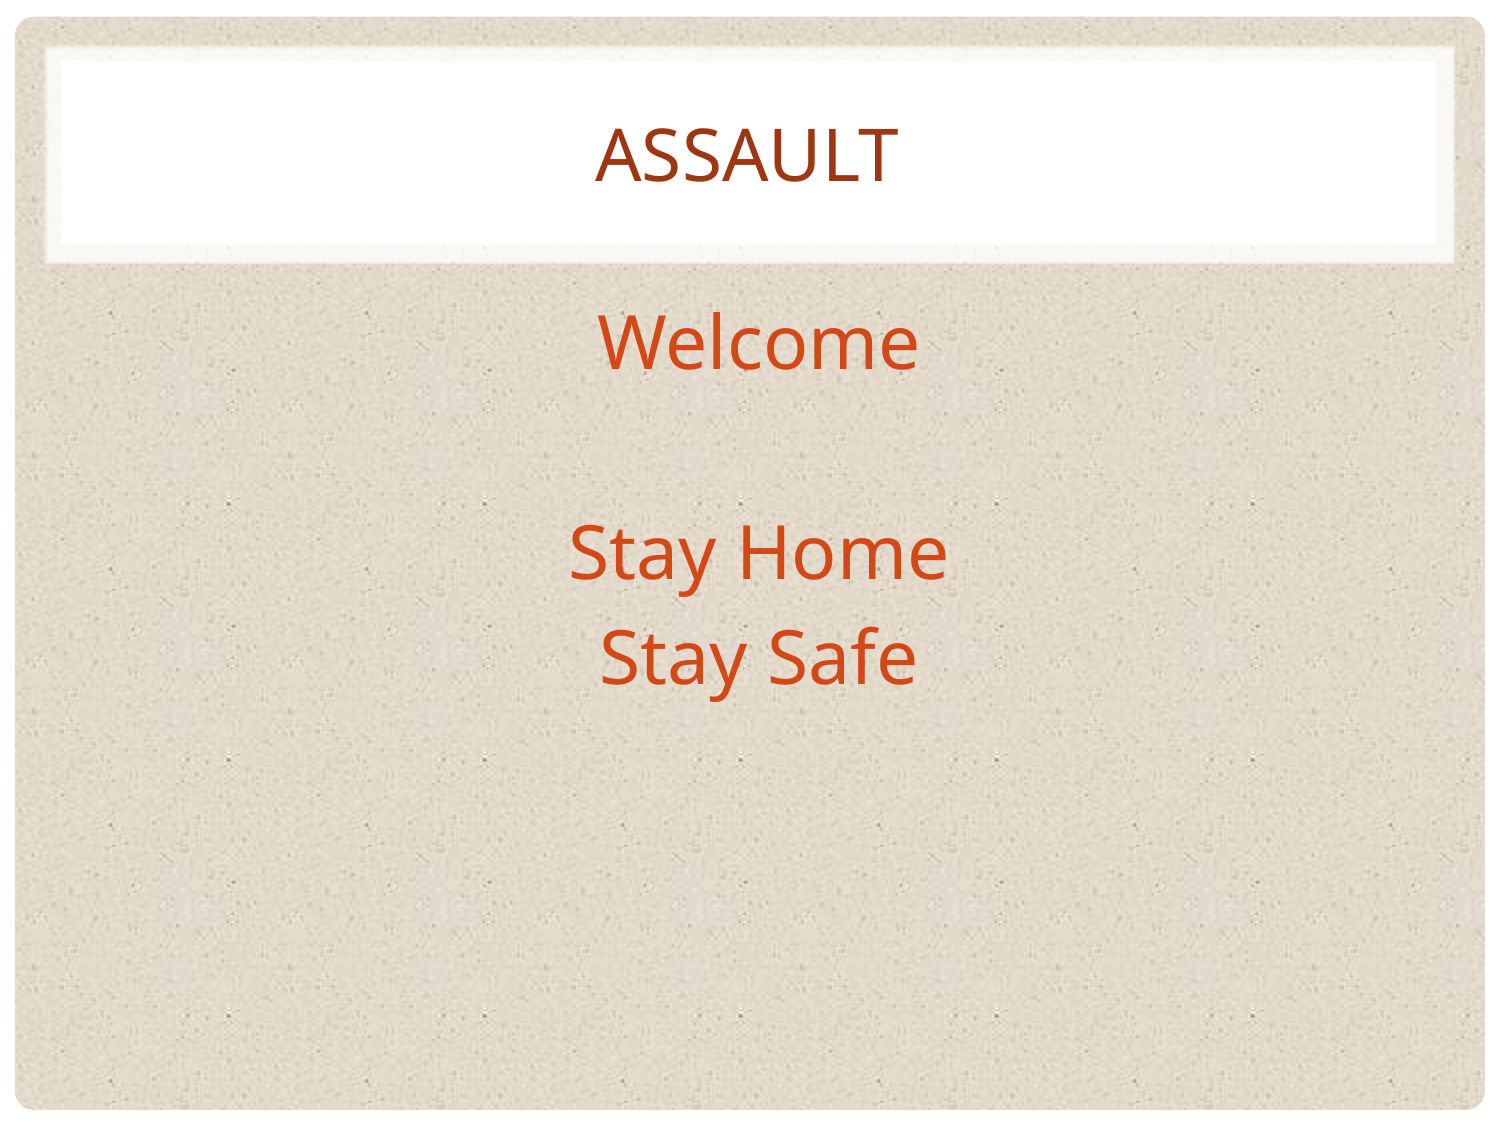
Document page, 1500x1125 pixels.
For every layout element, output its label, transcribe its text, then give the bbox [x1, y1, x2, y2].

list Welcome Stay Home Stay Safe [75, 287, 1425, 1005]
picture [14, 16, 1485, 1110]
title Assault [69, 66, 1425, 238]
